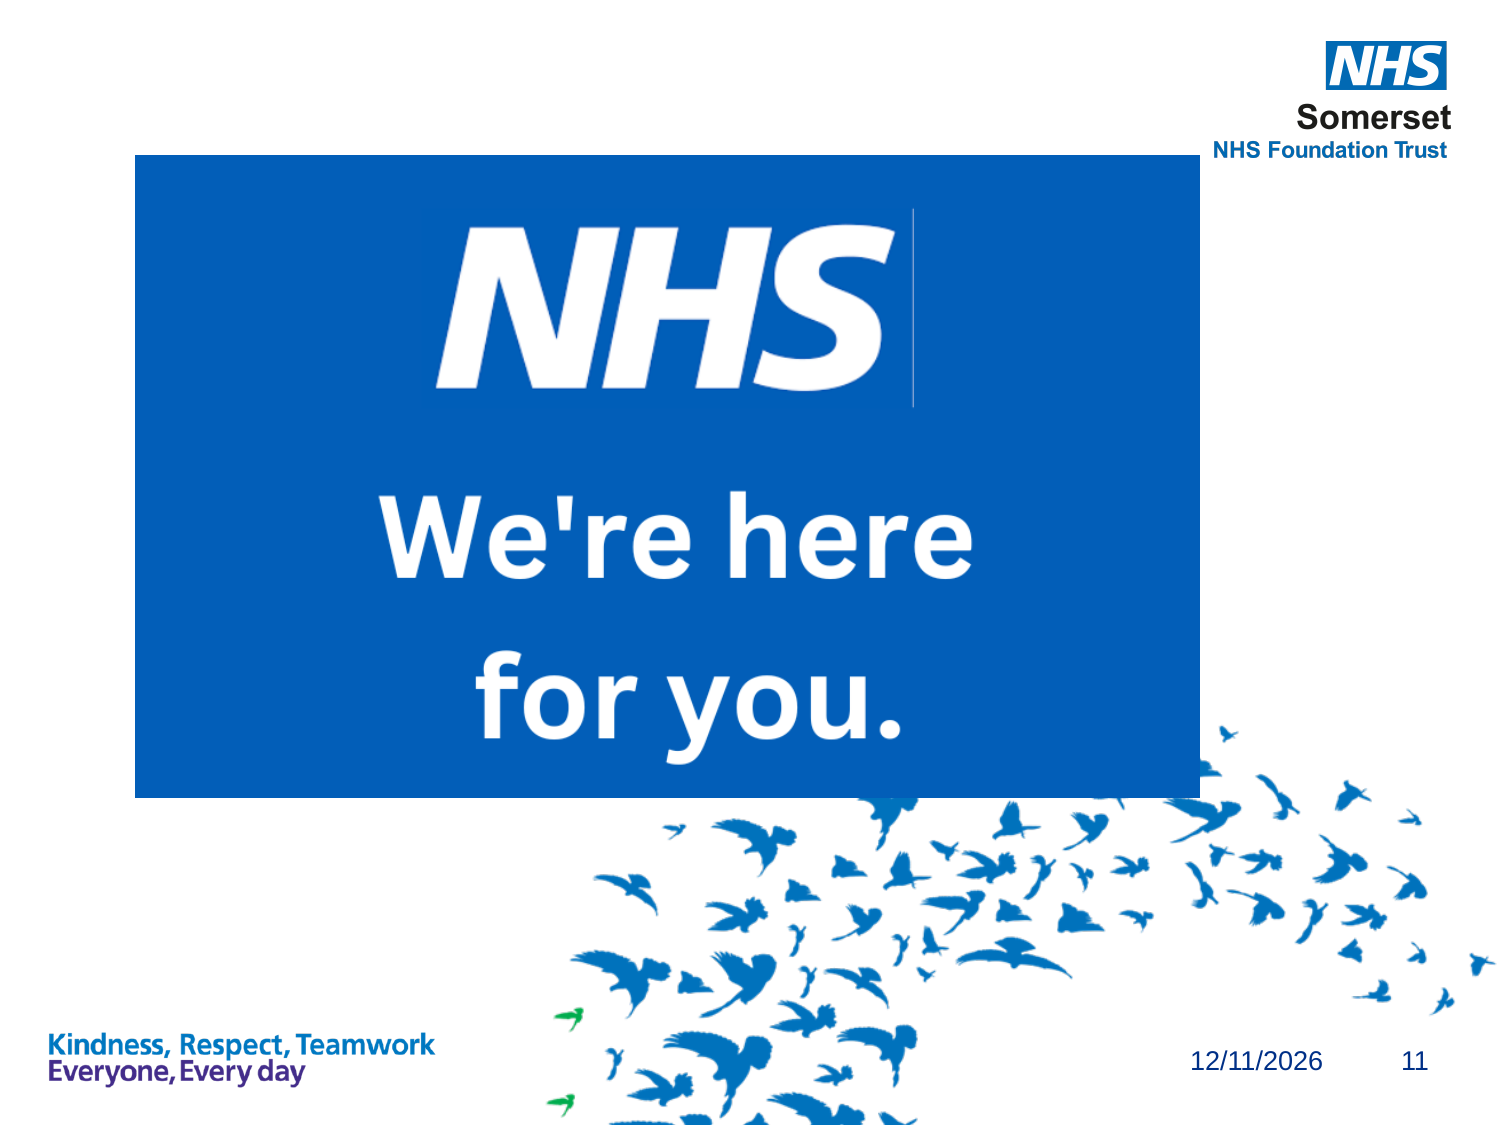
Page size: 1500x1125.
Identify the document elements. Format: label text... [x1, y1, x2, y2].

picture [28, 155, 1500, 1125]
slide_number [1175, 1022, 1352, 1098]
picture [1207, 41, 1456, 193]
slide_number 11 [1352, 1022, 1430, 1098]
